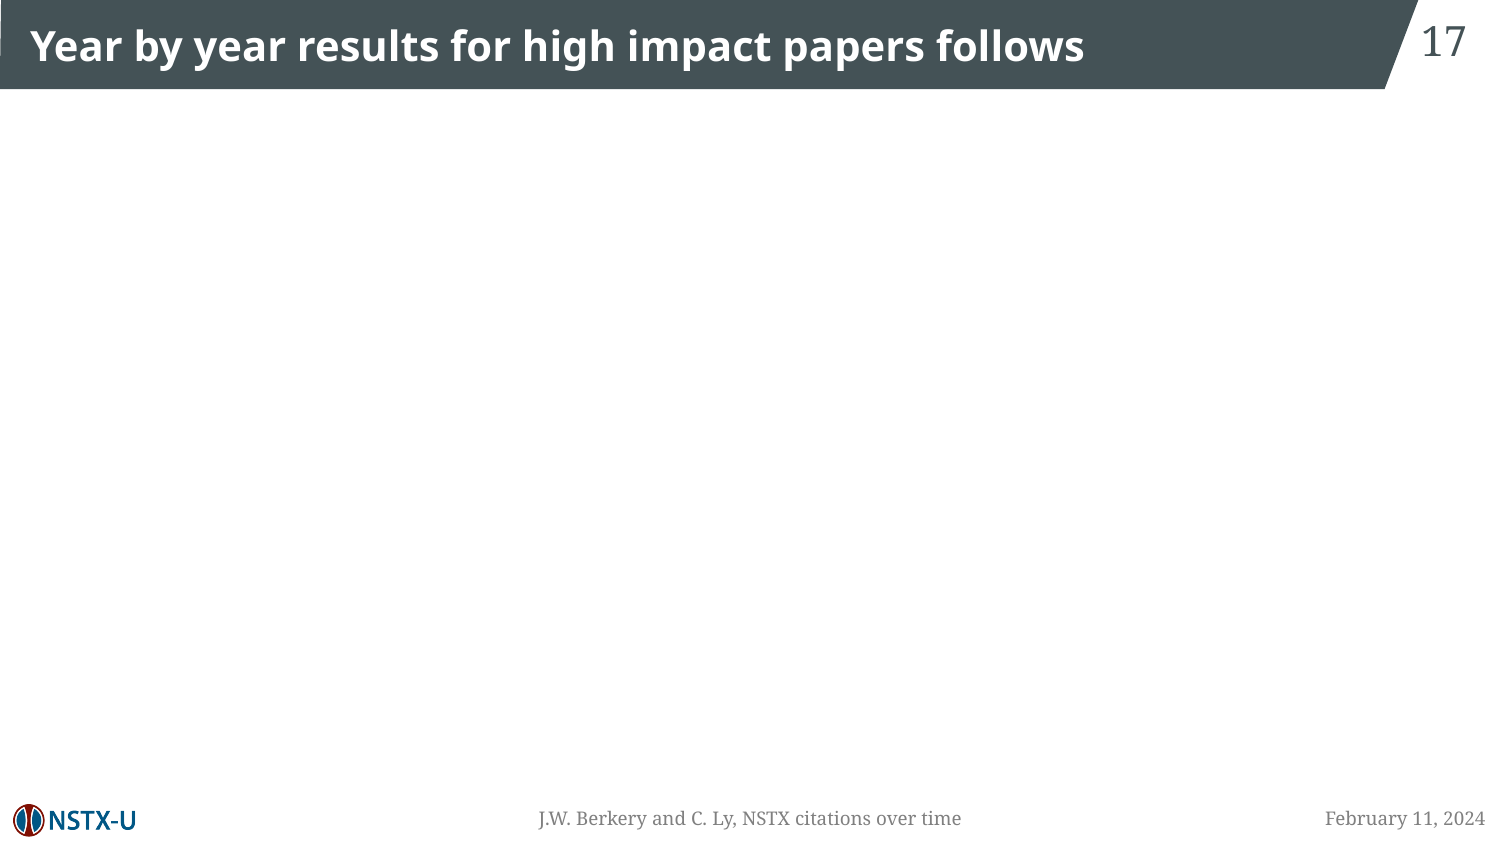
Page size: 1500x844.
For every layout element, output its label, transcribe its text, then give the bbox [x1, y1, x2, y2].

slide_number 17 [1388, 0, 1500, 88]
title Year by year results for high impact papers follows [0, 0, 1382, 90]
picture [13, 804, 137, 837]
